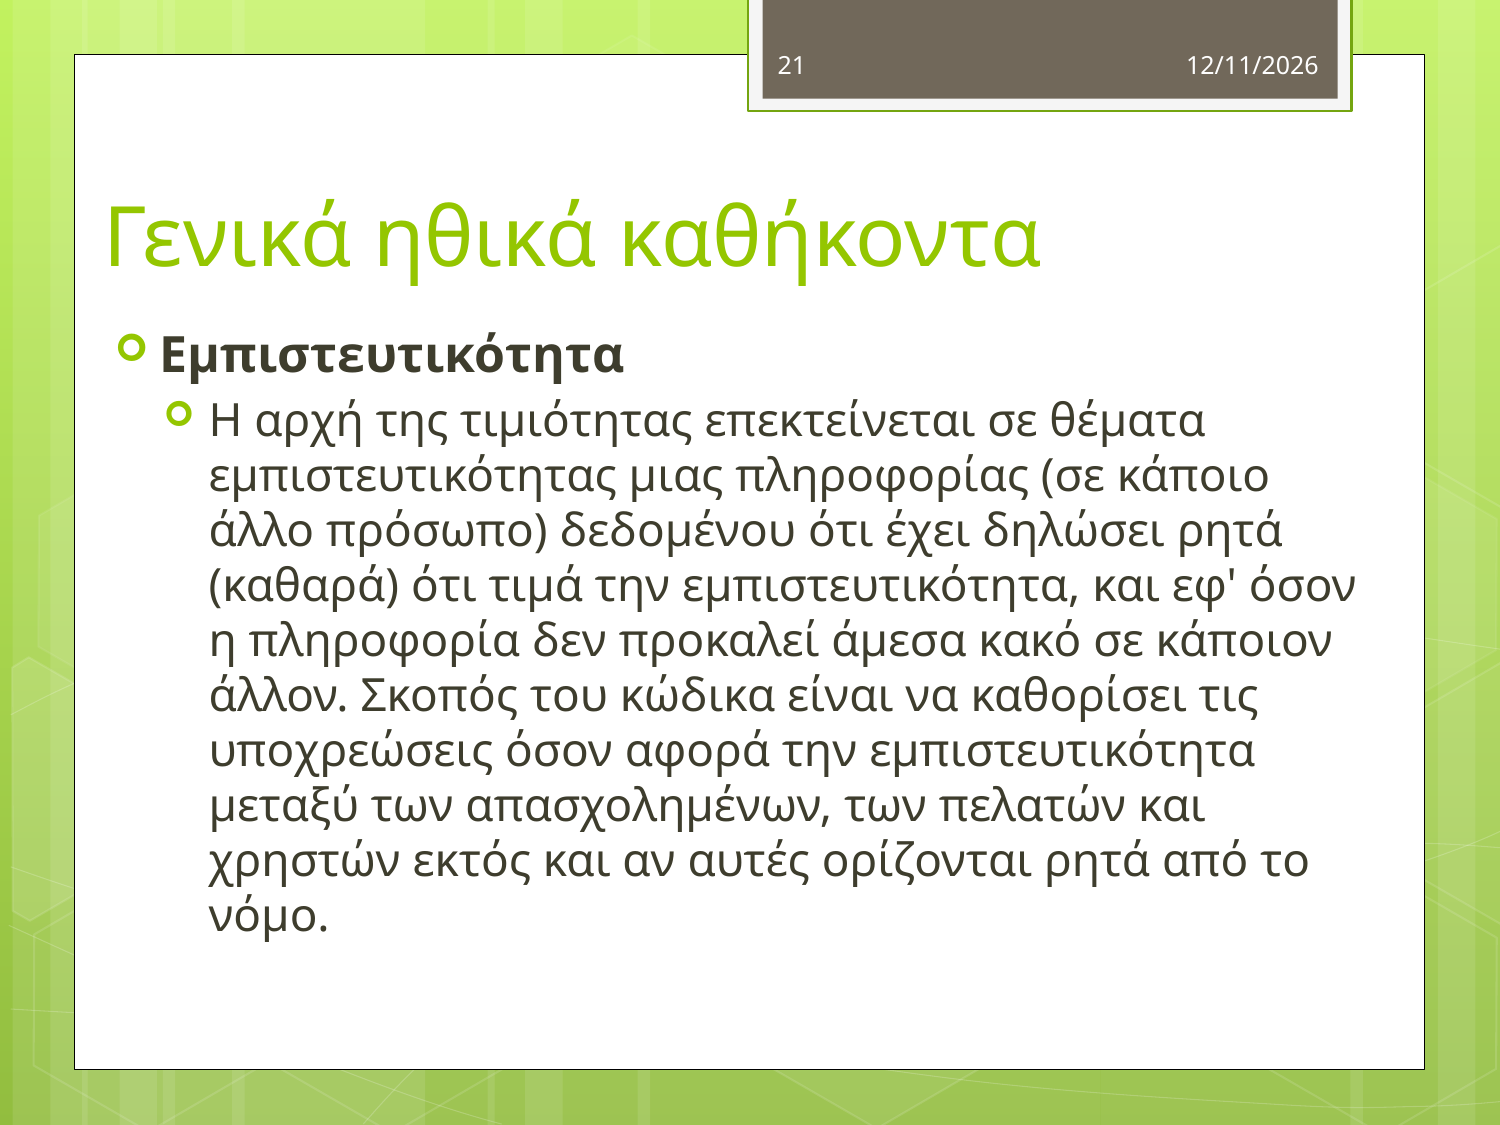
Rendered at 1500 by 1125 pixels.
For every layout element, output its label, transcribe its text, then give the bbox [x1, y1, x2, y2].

slide_number 21 [762, 36, 982, 97]
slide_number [983, 36, 1334, 97]
title Γενικά ηθικά καθήκοντα [88, 103, 1241, 291]
list Εμπιστευτικότητα Η αρχή της τιμιότητας επεκτείνεται σε θέματα εμπιστευτικότητας μιας πληροφορίας (σε κάποιο άλλο πρόσωπο) δεδομένου ότι έχει δηλώσει ρητά (καθαρά) ότι τιμά την εμπιστευτικότητα, και εφ' όσον η πληροφορία δεν προκαλεί άμεσα κακό σε κάποιον άλλον. Σκοπός του κώδικα είναι να καθορίσει τις υποχρεώσεις όσον αφορά την εμπιστευτικότητα μεταξύ των απασχολημένων, των πελατών και χρηστών εκτός και αν αυτές ορίζονται ρητά από το νόμο. [88, 314, 1376, 1083]
